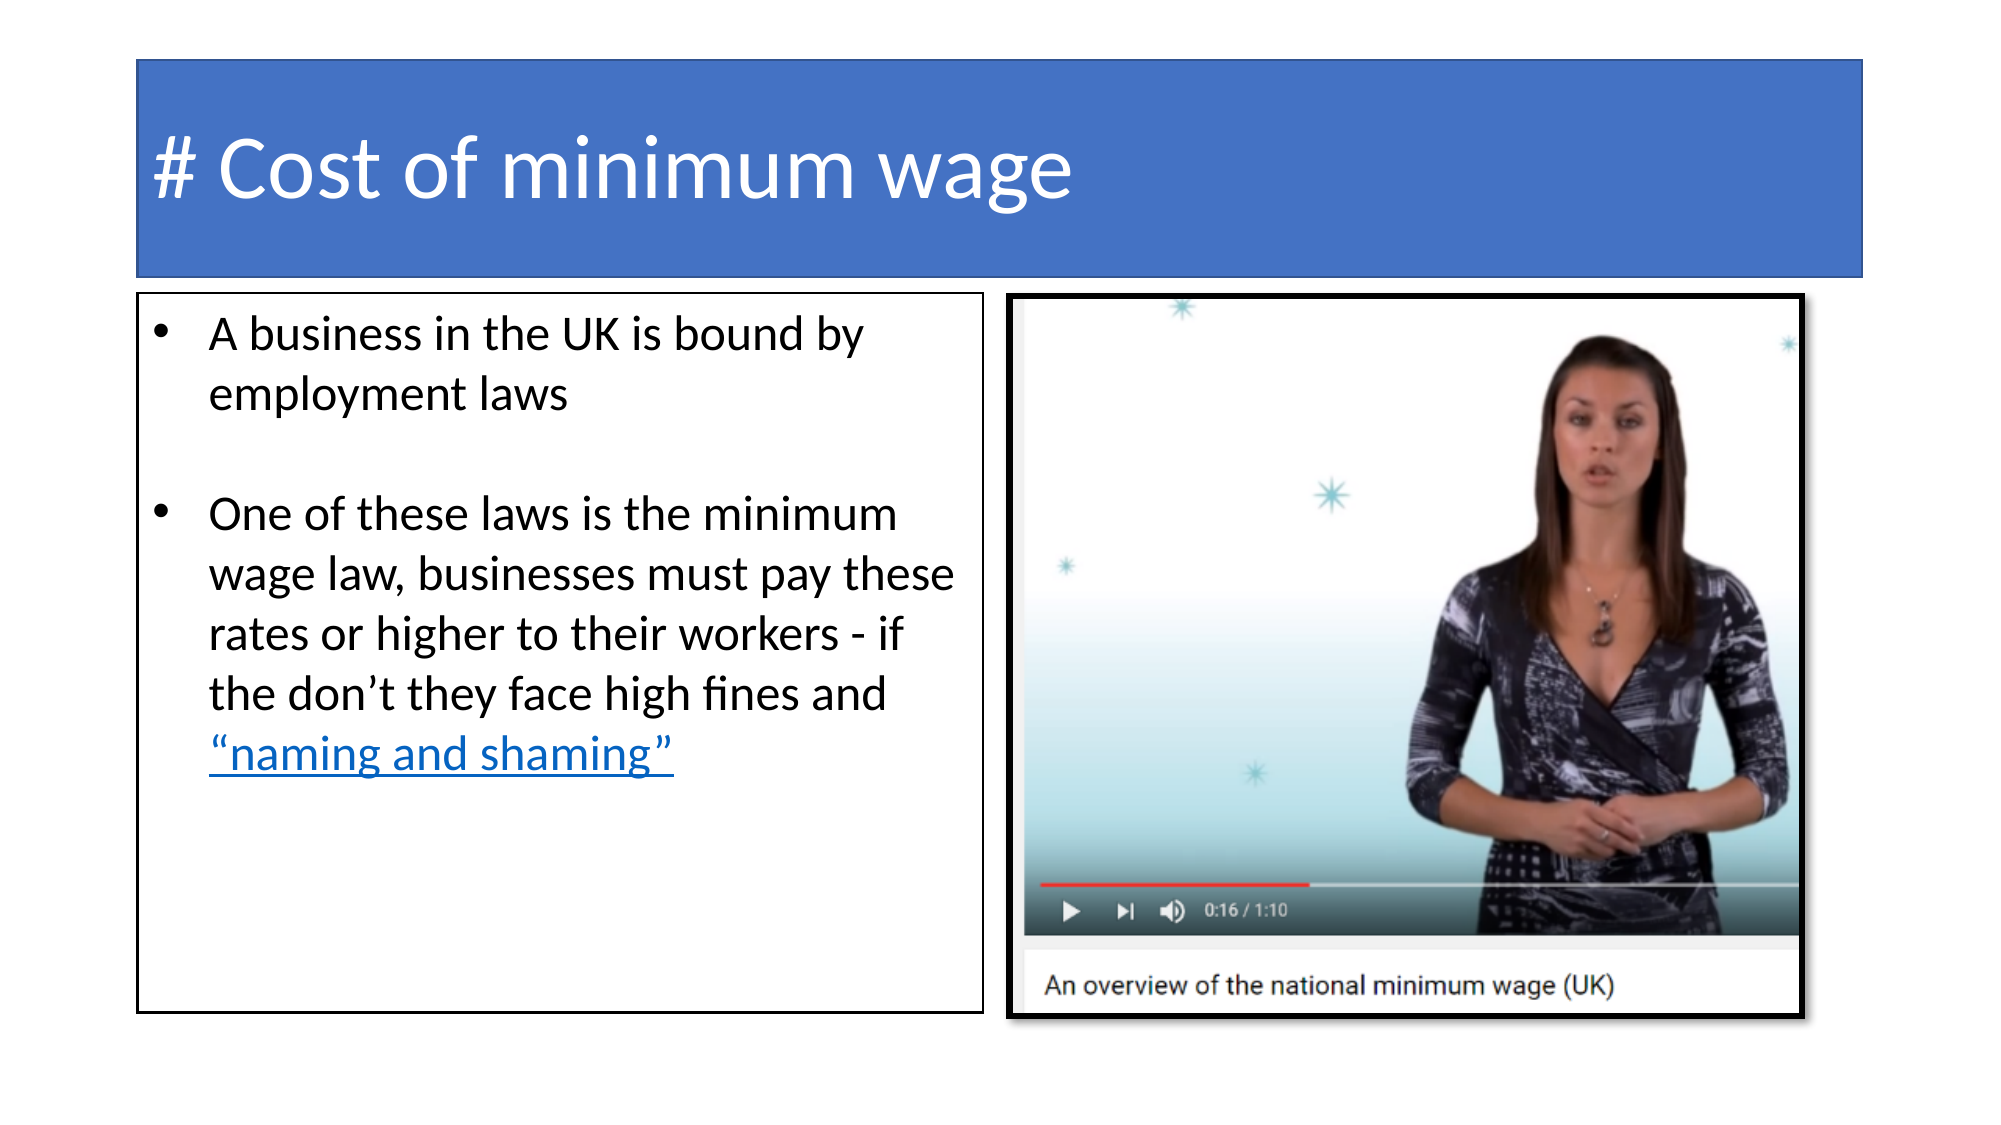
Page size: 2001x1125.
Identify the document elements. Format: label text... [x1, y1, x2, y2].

title # Cost of minimum wage [136, 59, 1863, 278]
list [1012, 299, 1800, 1014]
text_box A business in the UK is bound by employment laws One of these laws is the minimum wage law, businesses must pay these rates or higher to their workers - if the don’t they face high fines and “naming and shaming” [136, 292, 984, 1014]
